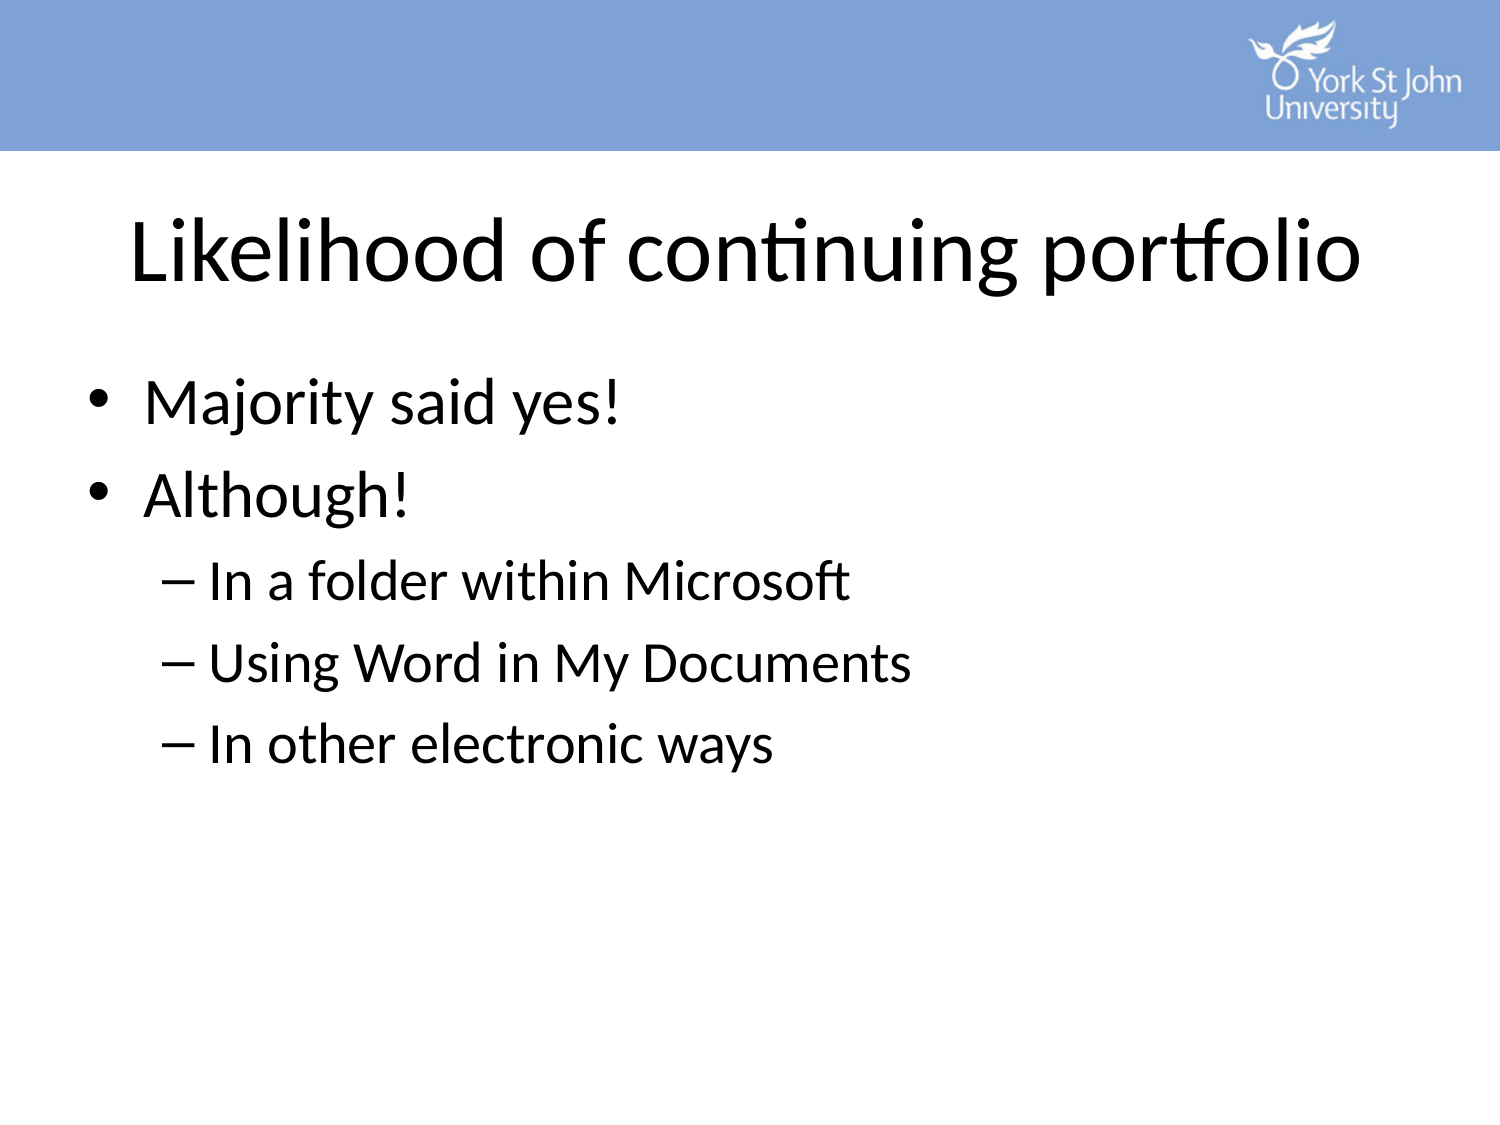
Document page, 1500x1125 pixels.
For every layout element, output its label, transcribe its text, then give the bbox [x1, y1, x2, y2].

title Likelihood of continuing portfolio [71, 151, 1422, 339]
list Majority said yes! Although! In a folder within Microsoft Using Word in My Documents In other electronic ways [71, 349, 1422, 1093]
picture [0, 0, 1500, 151]
